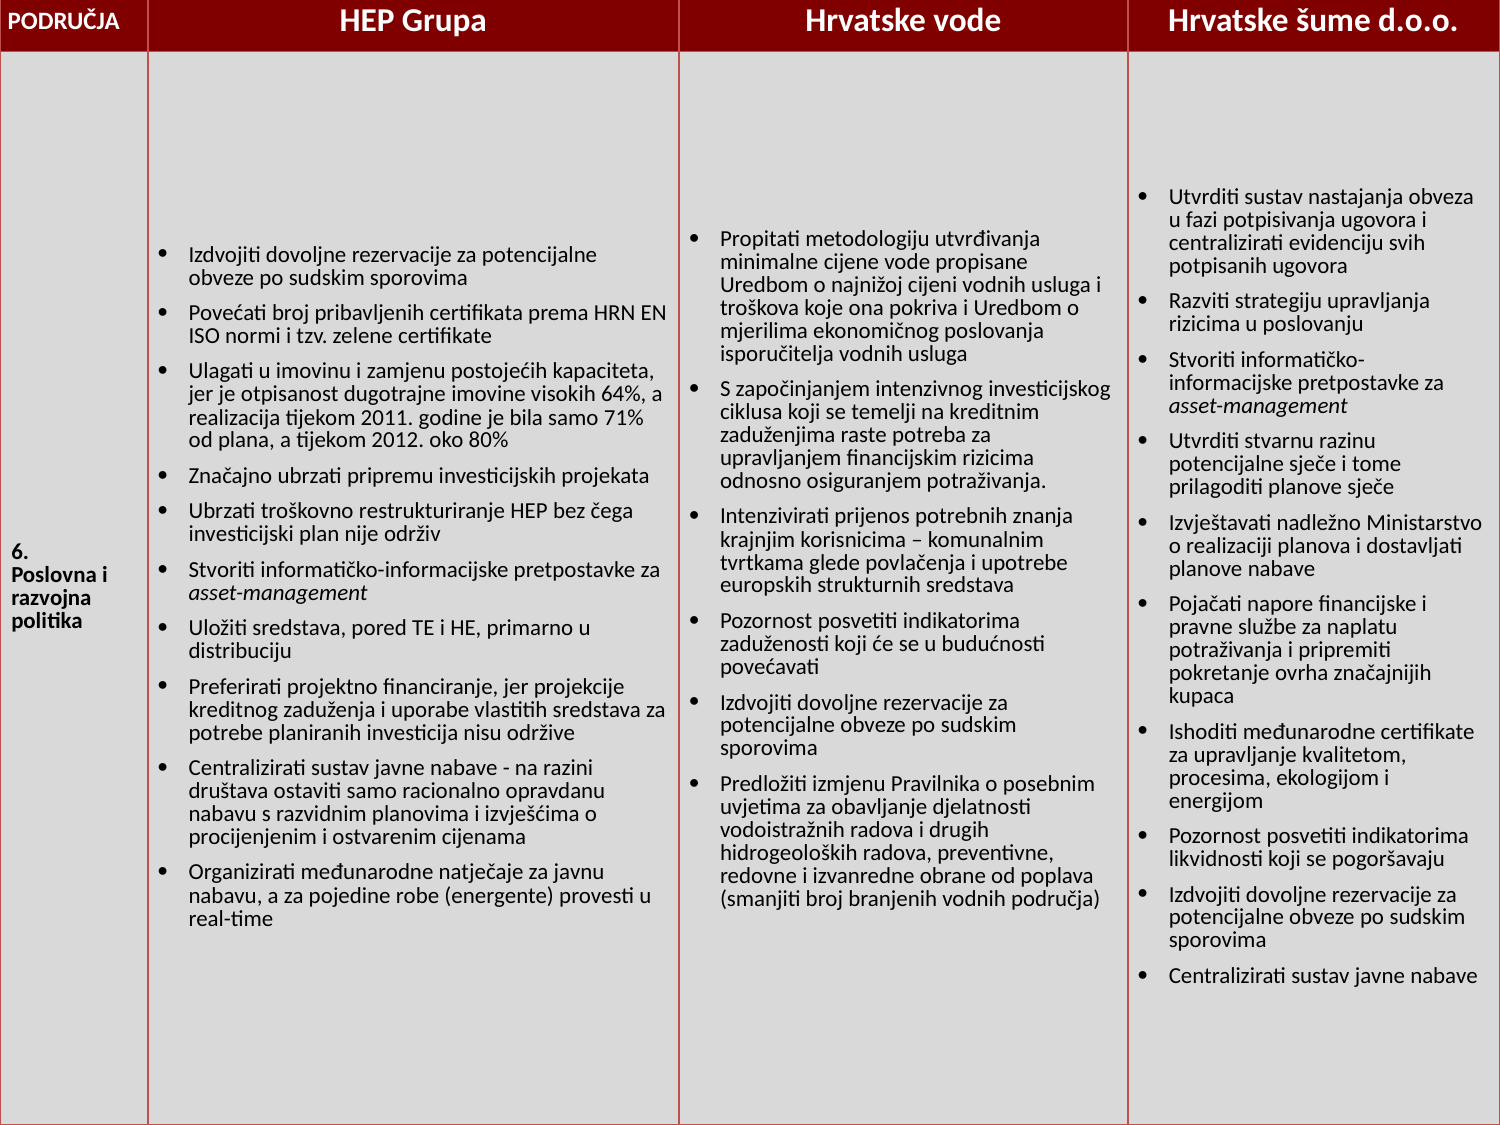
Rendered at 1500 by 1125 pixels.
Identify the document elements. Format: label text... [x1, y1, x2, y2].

table_cell Propitati metodologiju utvrđivanja minimalne cijene vode propisane Uredbom o najnižoj cijeni vodnih usluga i troškova koje ona pokriva i Uredbom o mjerilima ekonomičnog poslovanja isporučitelja vodnih usluga S započinjanjem intenzivnog investicijskog ciklusa koji se temelji na kreditnim zaduženjima raste potreba za upravljanjem financijskim rizicima odnosno osiguranjem potraživanja. Intenzivirati prijenos potrebnih znanja krajnjim korisnicima – komunalnim tvrtkama glede povlačenja i upotrebe europskih strukturnih sredstava Pozornost posvetiti indikatorima zaduženosti koji će se u budućnosti povećavati Izdvojiti dovoljne rezervacije za potencijalne obveze po sudskim sporovima Predložiti izmjenu Pravilnika o posebnim uvjetima za obavljanje djelatnosti vodoistražnih radova i drugih hidrogeoloških radova, preventivne, redovne i izvanredne obrane od poplava (smanjiti broj branjenih vodnih područja) [680, 52, 1127, 1124]
table_header PODRUČJA [1, 0, 147, 51]
table_cell 6. Poslovna i razvojna politika [1, 52, 147, 1124]
table_cell Izdvojiti dovoljne rezervacije za potencijalne obveze po sudskim sporovima Povećati broj pribavljenih certifikata prema HRN EN ISO normi i tzv. zelene certifikate Ulagati u imovinu i zamjenu postojećih kapaciteta, jer je otpisanost dugotrajne imovine visokih 64%, a realizacija tijekom 2011. godine je bila samo 71% od plana, a tijekom 2012. oko 80% Značajno ubrzati pripremu investicijskih projekata Ubrzati troškovno restrukturiranje HEP bez čega investicijski plan nije održiv Stvoriti informatičko-informacijske pretpostavke za asset-management Uložiti sredstava, pored TE i HE, primarno u distribuciju Preferirati projektno financiranje, jer projekcije kreditnog zaduženja i uporabe vlastitih sredstava za potrebe planiranih investicija nisu održive Centralizirati sustav javne nabave - na razini društava ostaviti samo racionalno opravdanu nabavu s razvidnim planovima i izvješćima o procijenjenim i ostvarenim cijenama Organizirati međunarodne natječaje za javnu nabavu, a za pojedine robe (energente) provesti u real-time [149, 52, 678, 1124]
table_header HEP Grupa [149, 0, 678, 51]
table_header Hrvatske vode [680, 0, 1127, 51]
table_cell Utvrditi sustav nastajanja obveza u fazi potpisivanja ugovora i centralizirati evidenciju svih potpisanih ugovora Razviti strategiju upravljanja rizicima u poslovanju Stvoriti informatičko-informacijske pretpostavke za asset-management Utvrditi stvarnu razinu potencijalne sječe i tome prilagoditi planove sječe Izvještavati nadležno Ministarstvo o realizaciji planova i dostavljati planove nabave Pojačati napore financijske i pravne službe za naplatu potraživanja i pripremiti pokretanje ovrha značajnijih kupaca Ishoditi međunarodne certifikate za upravljanje kvalitetom, procesima, ekologijom i energijom Pozornost posvetiti indikatorima likvidnosti koji se pogoršavaju Izdvojiti dovoljne rezervacije za potencijalne obveze po sudskim sporovima Centralizirati sustav javne nabave [1129, 52, 1499, 1124]
table_header Hrvatske šume d.o.o. [1129, 0, 1499, 51]
